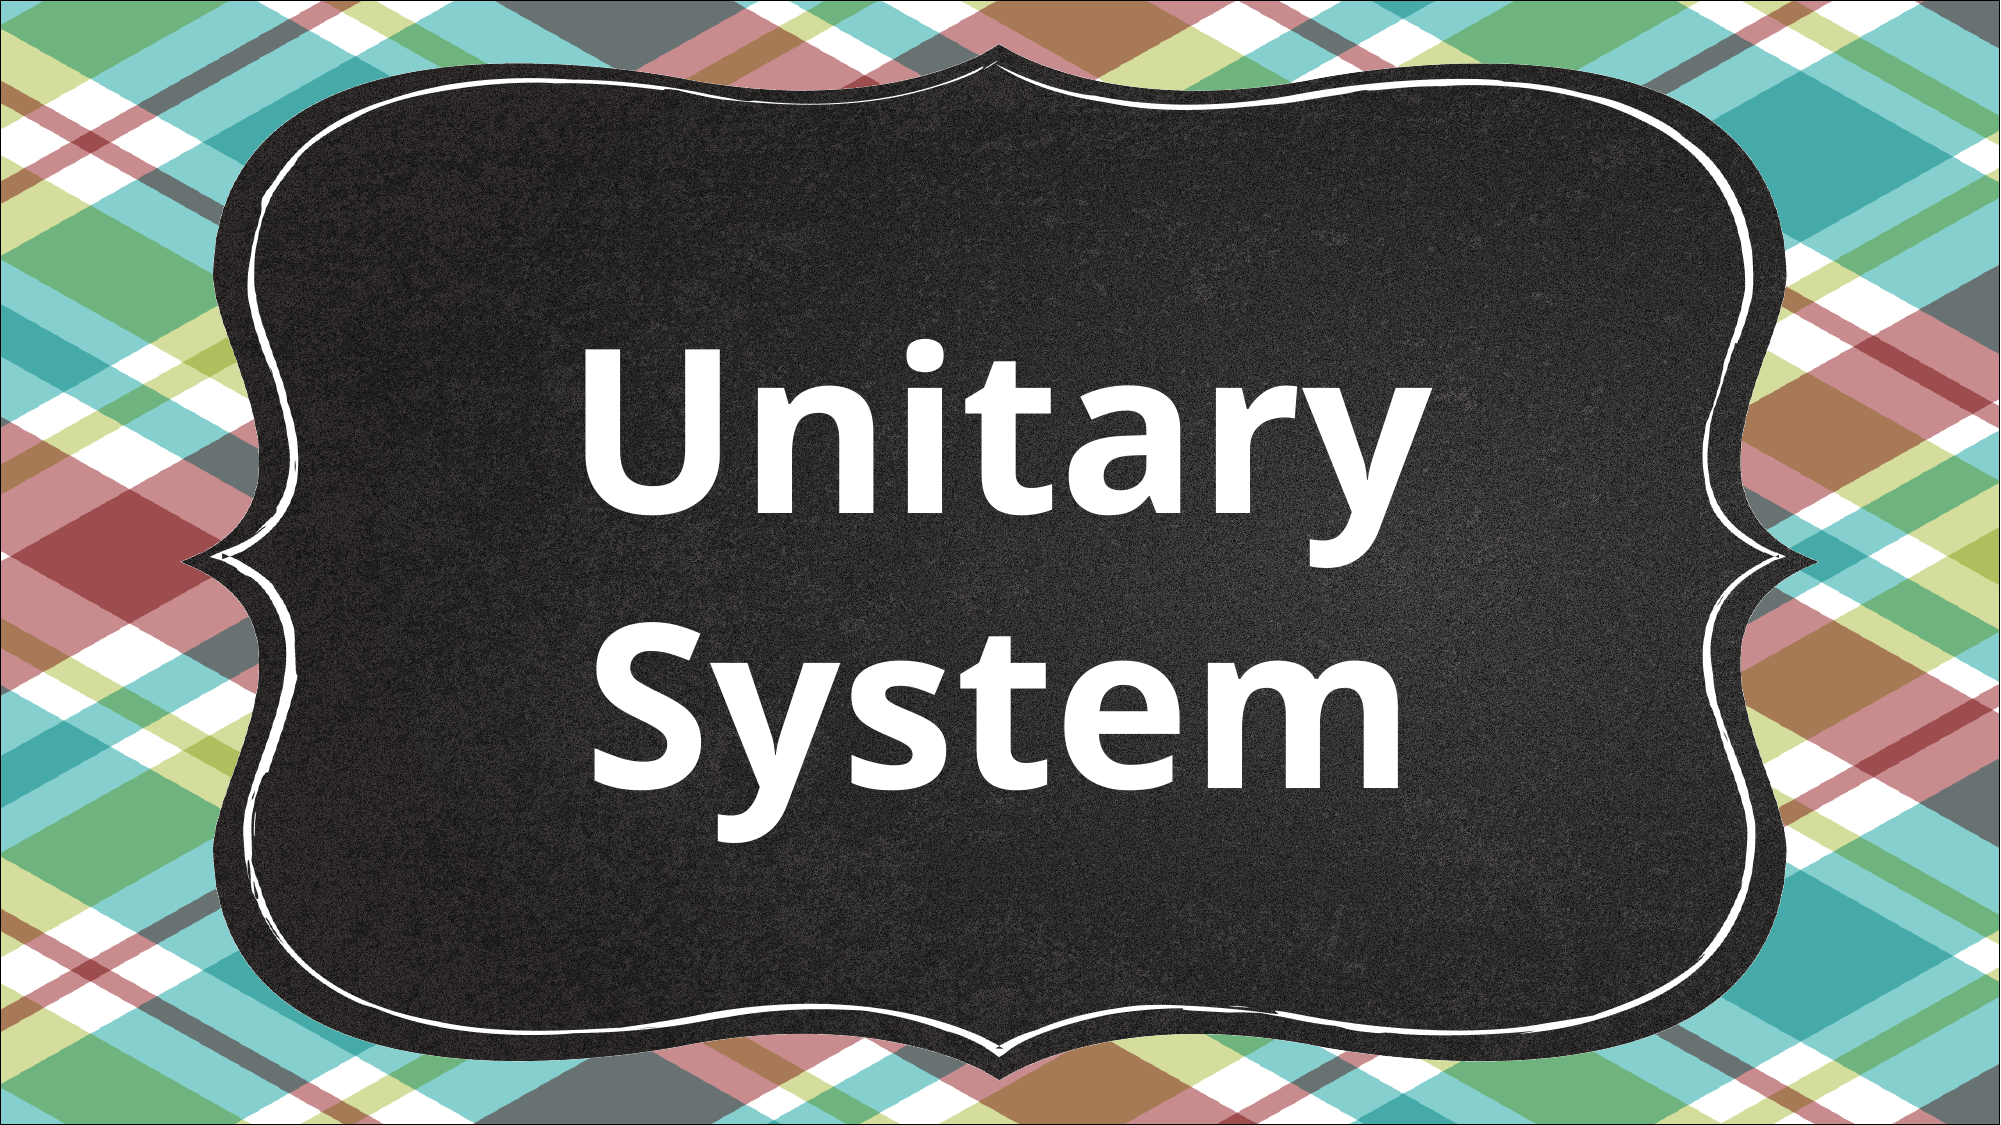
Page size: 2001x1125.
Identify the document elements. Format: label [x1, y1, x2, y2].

picture [180, 43, 1820, 1081]
text_box [0, 0, 2000, 1125]
